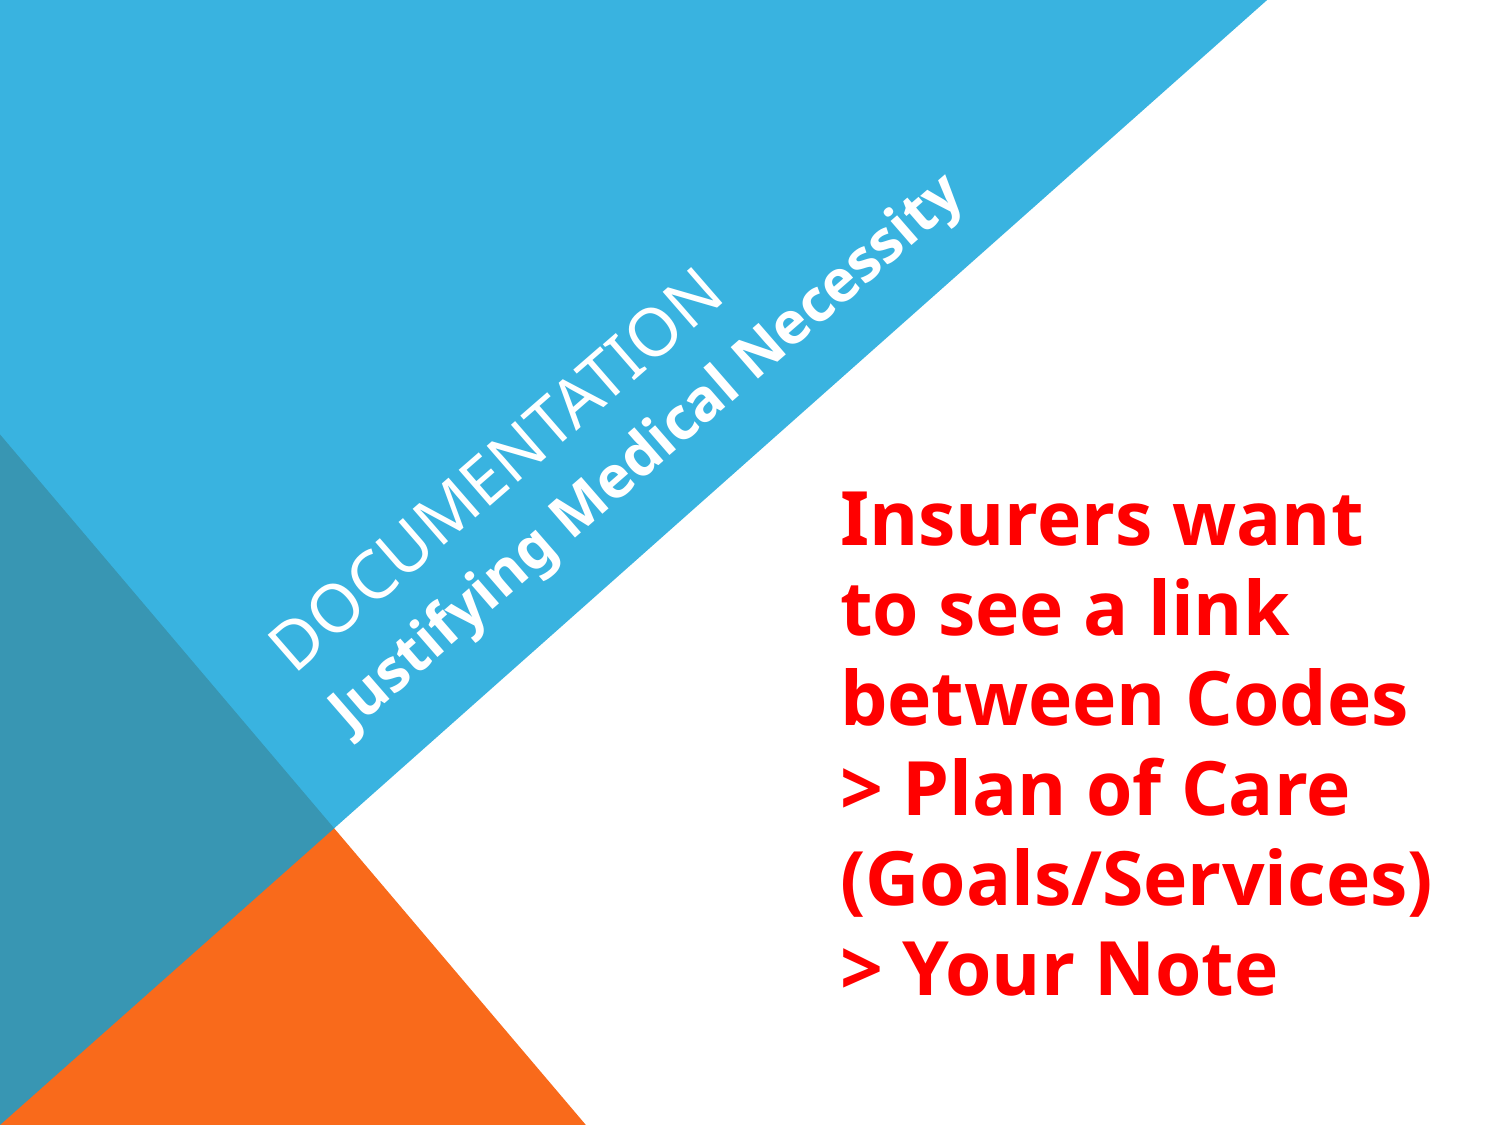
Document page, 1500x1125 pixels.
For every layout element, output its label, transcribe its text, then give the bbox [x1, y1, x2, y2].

list Justifying Medical Necessity [295, 70, 1081, 772]
title documentation [174, 0, 938, 696]
list Insurers want to see a link between Codes > Plan of Care (Goals/Services)> Your Note [825, 462, 1450, 1025]
